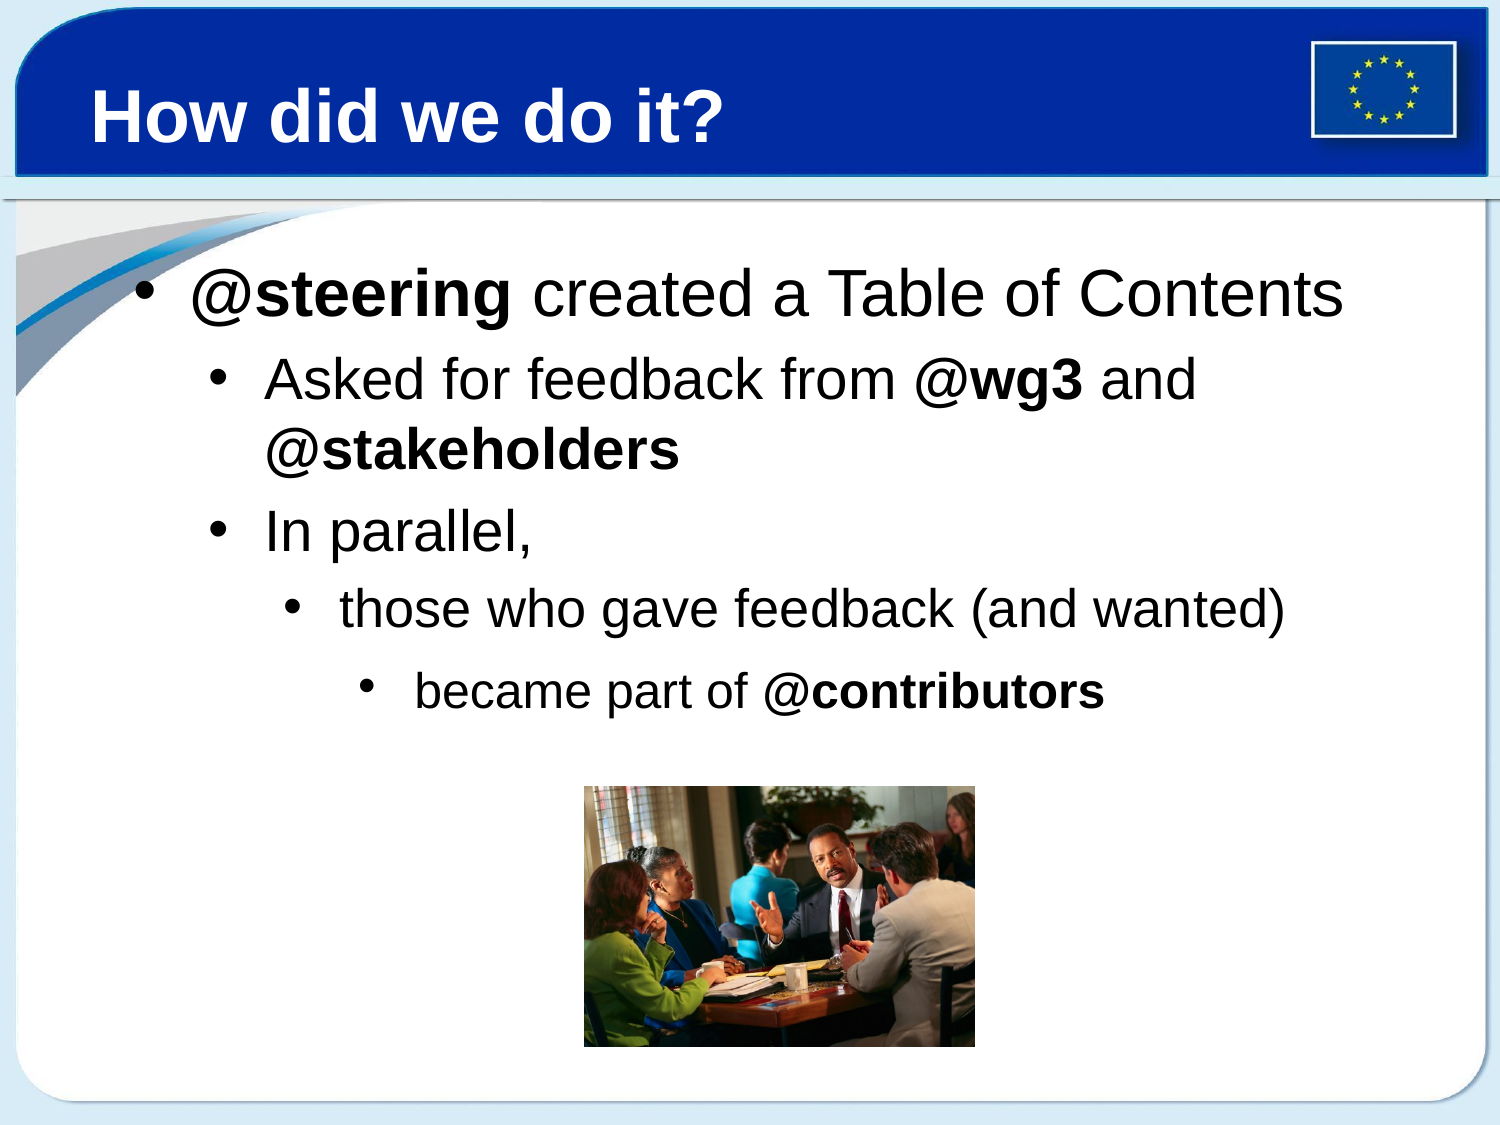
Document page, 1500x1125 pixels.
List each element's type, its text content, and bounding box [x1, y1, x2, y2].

picture [0, 0, 1500, 1125]
text_box How did we do it? [75, 19, 1294, 207]
text_box @steering created a Table of Contents Asked for feedback from @wg3 and @stakeholders In parallel, those who gave feedback (and wanted) became part of @contributors [118, 154, 1394, 728]
